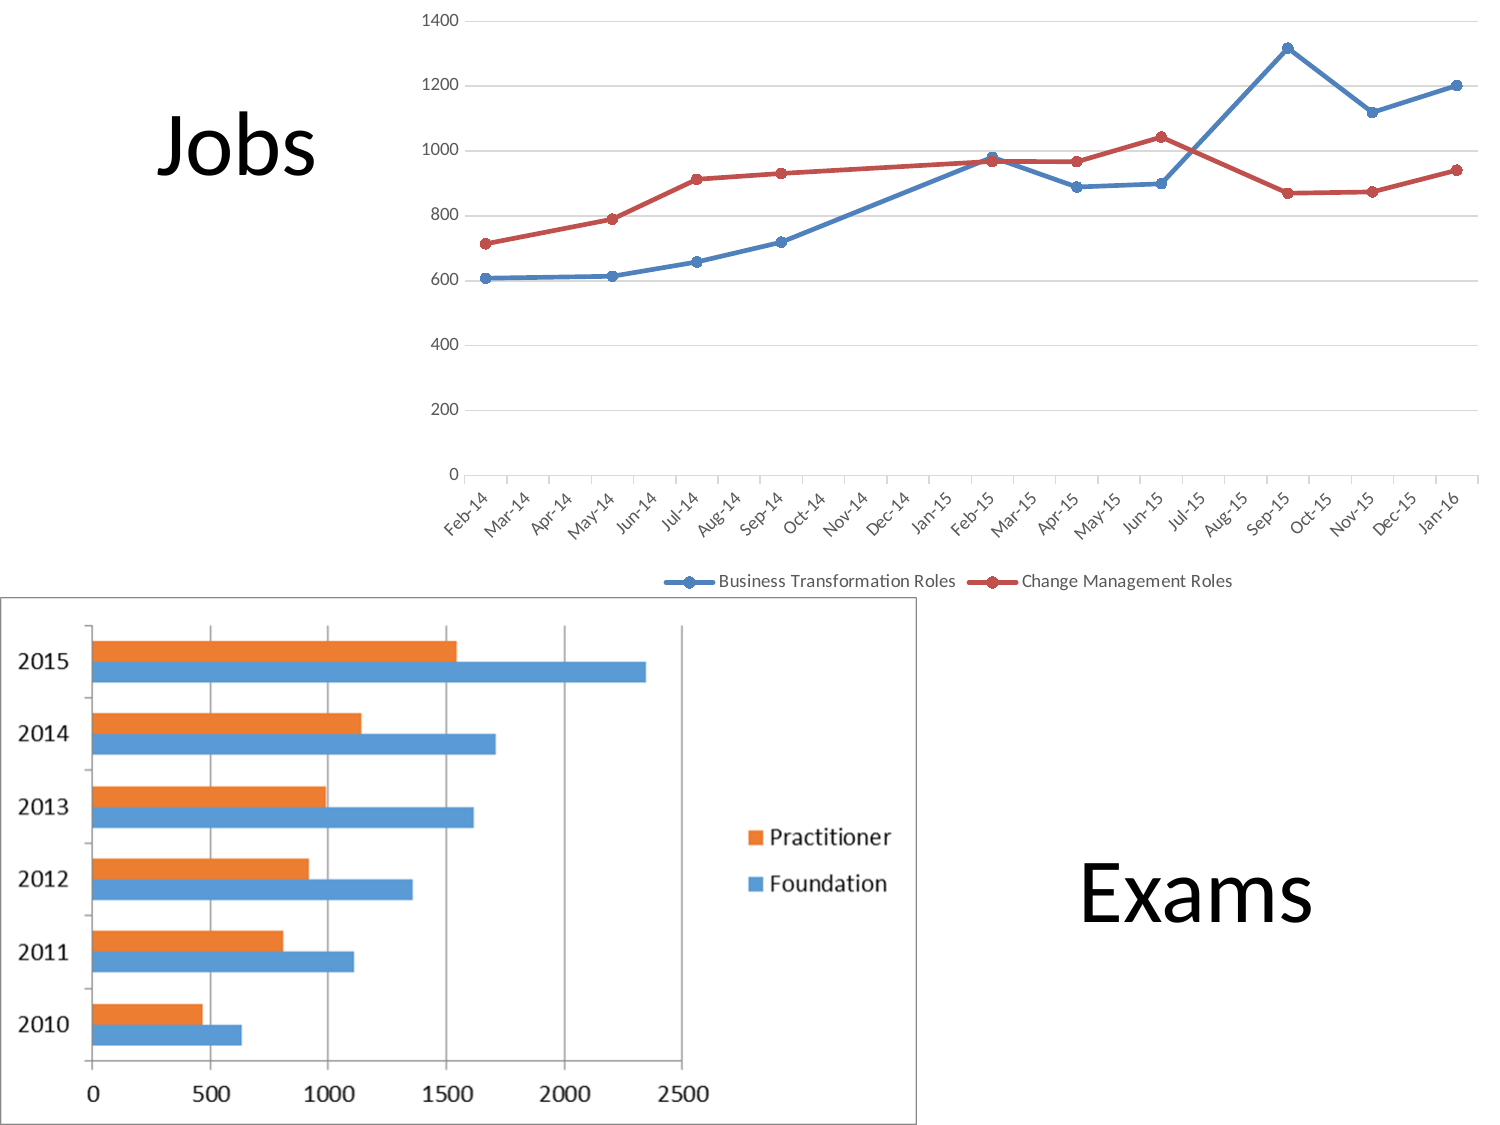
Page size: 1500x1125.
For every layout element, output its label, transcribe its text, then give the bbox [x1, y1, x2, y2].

chart [398, 0, 1500, 599]
title Jobs [75, 45, 393, 233]
text_box Exams [1034, 792, 1359, 980]
picture [0, 597, 917, 1125]
